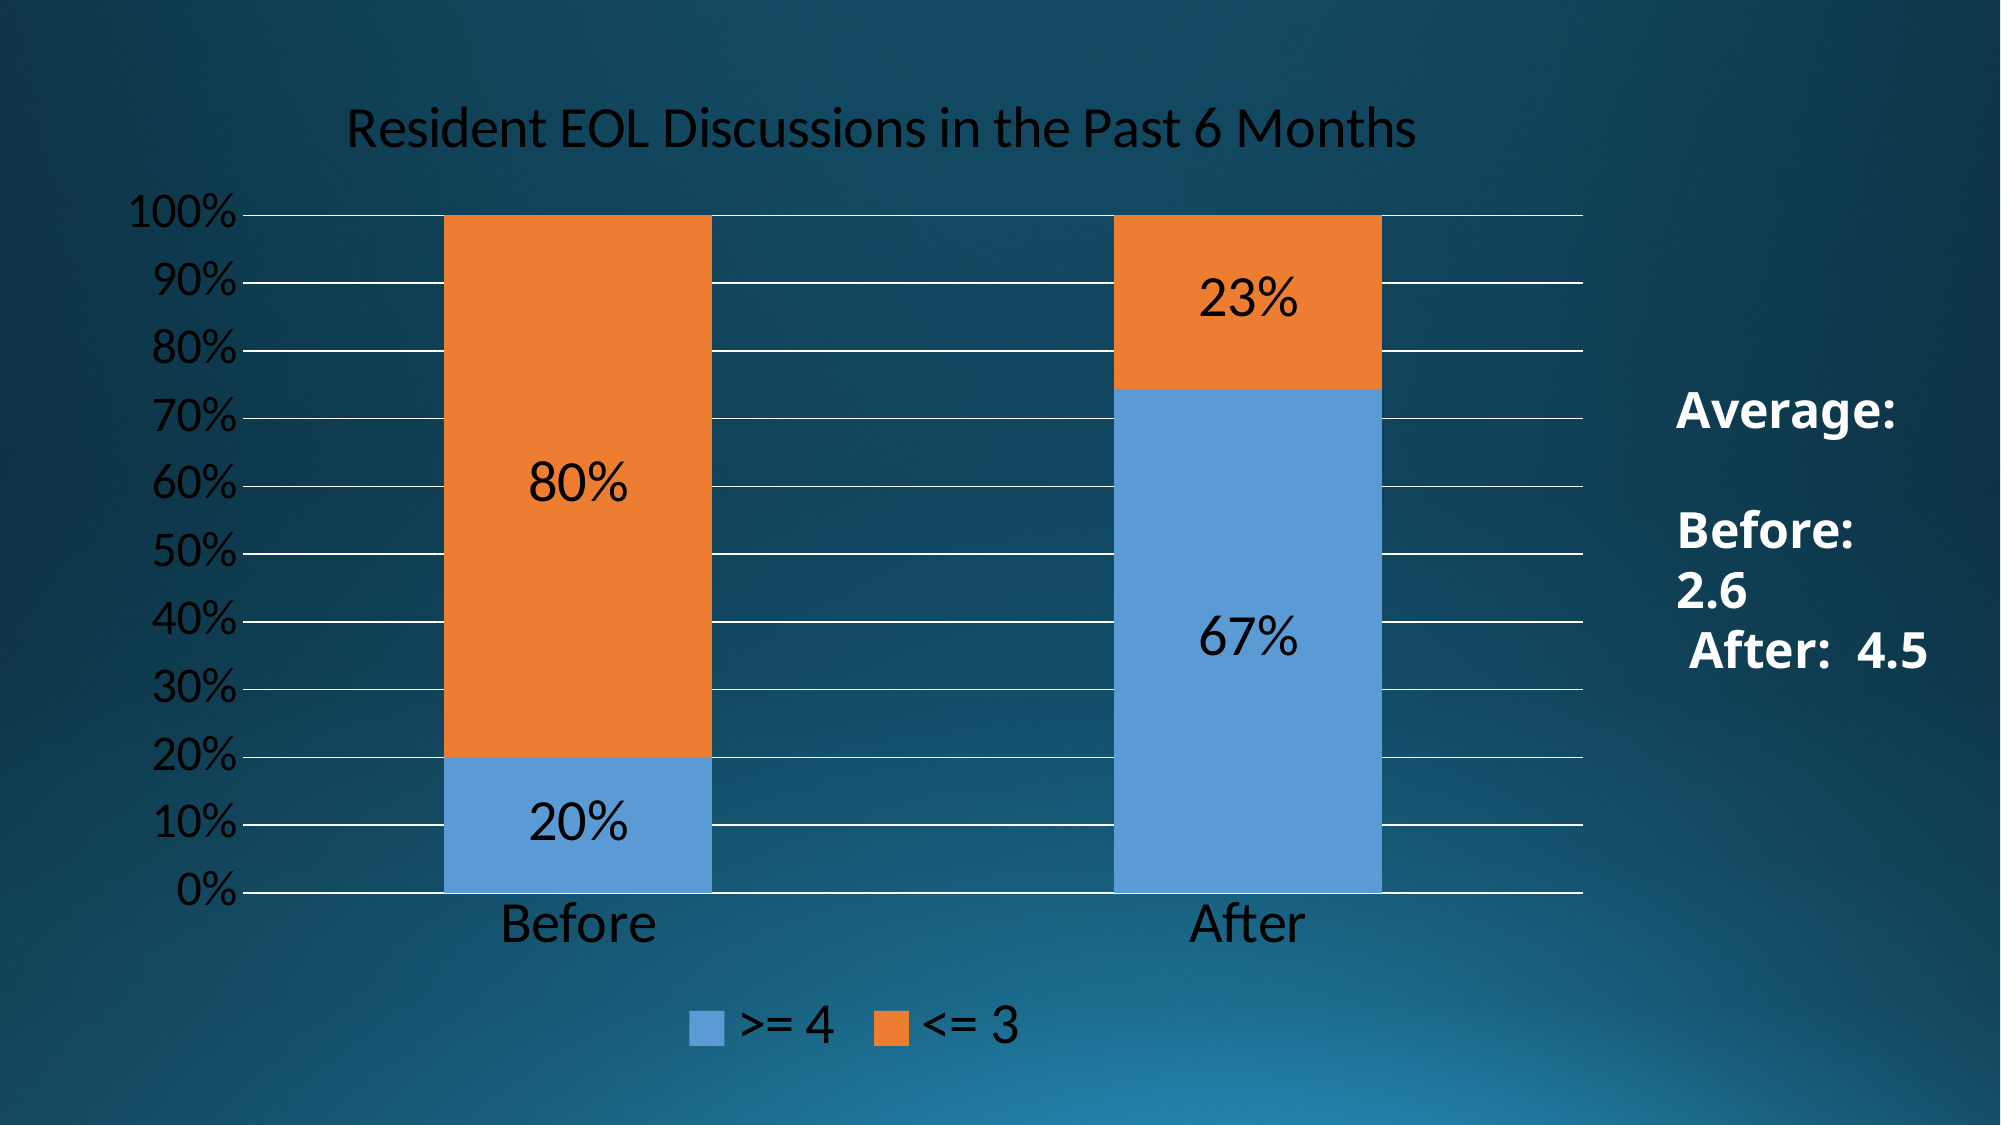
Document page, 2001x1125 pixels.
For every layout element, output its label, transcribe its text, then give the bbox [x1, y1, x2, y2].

text_box Average: Before: 2.6 After: 4.5 [1661, 370, 1952, 686]
list [1614, 243, 2000, 1014]
picture [0, 0, 2001, 1125]
chart [96, 48, 1614, 1070]
